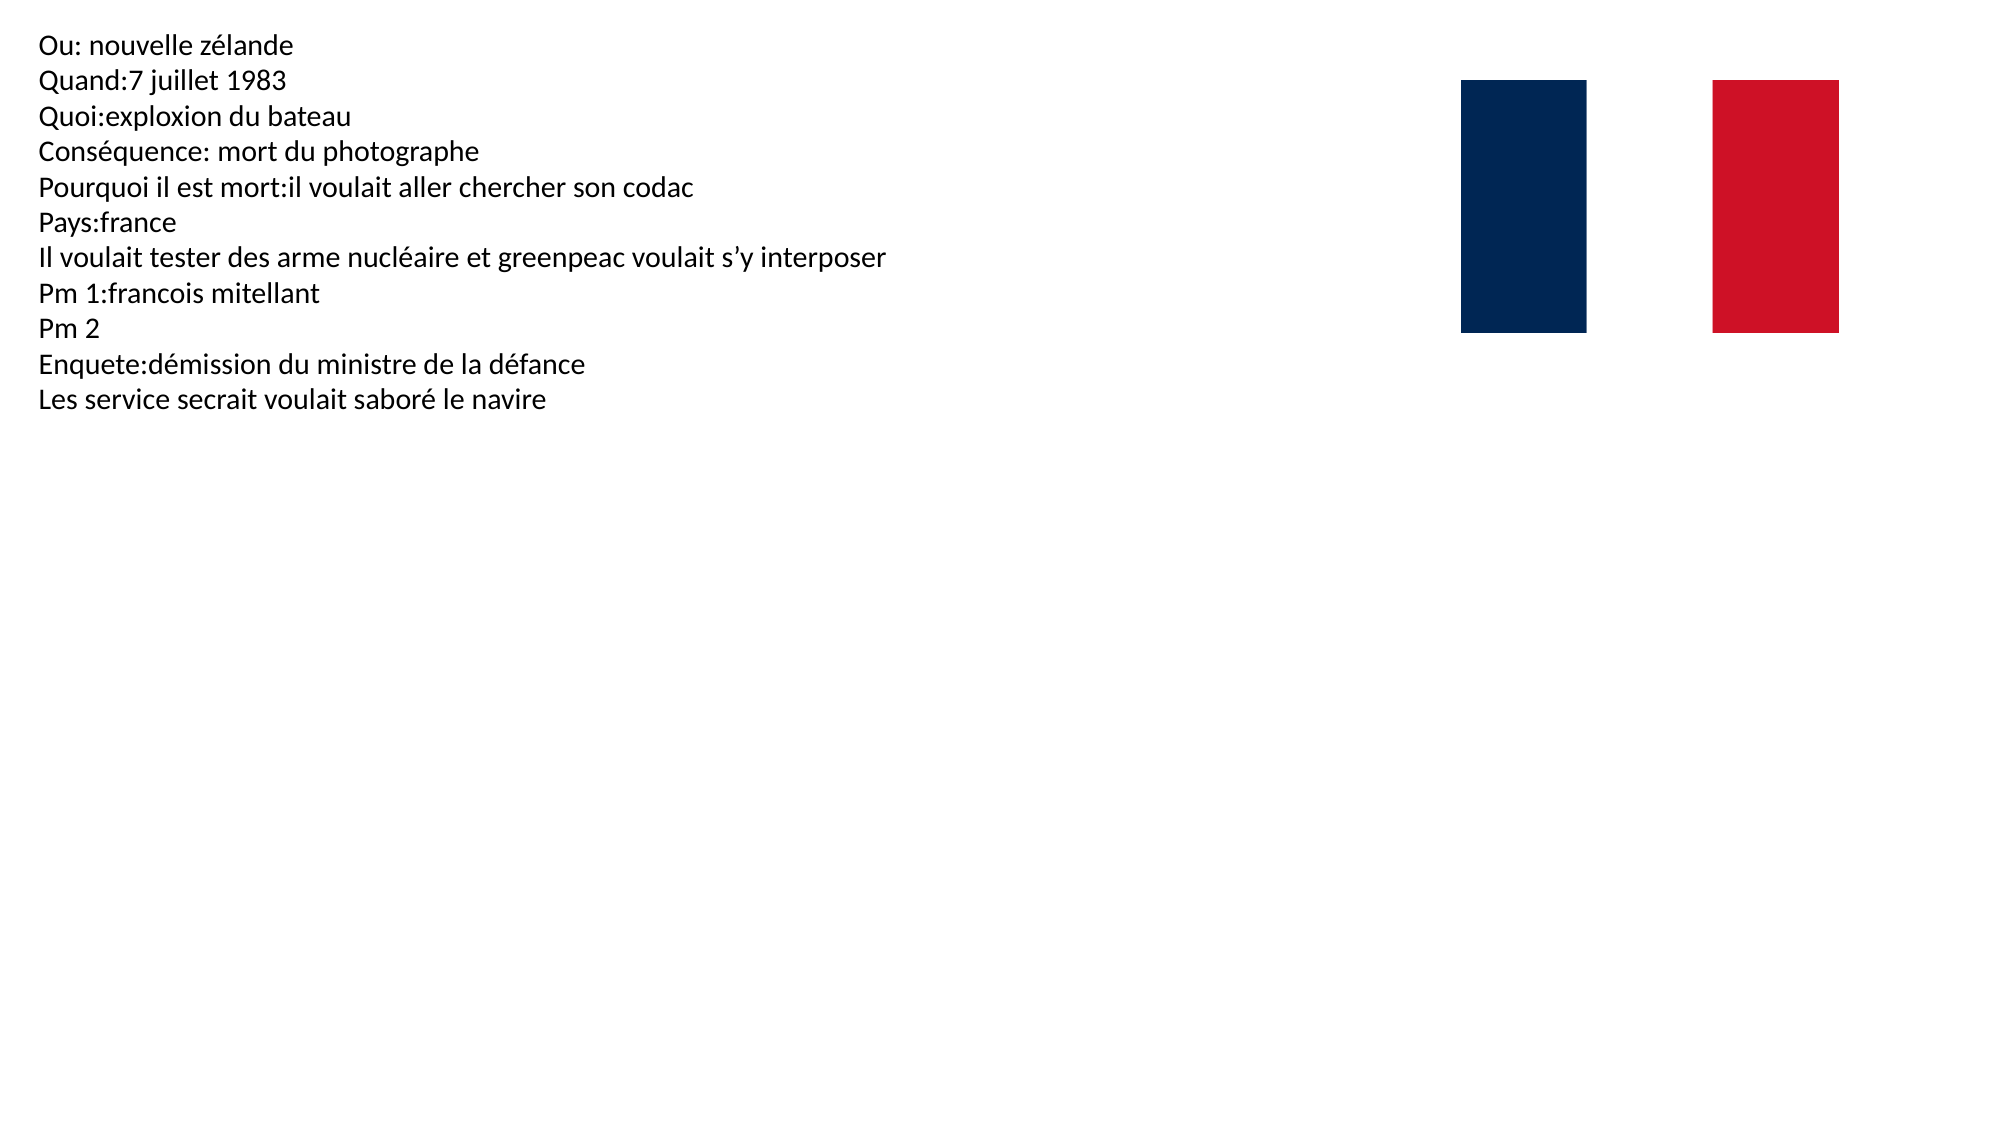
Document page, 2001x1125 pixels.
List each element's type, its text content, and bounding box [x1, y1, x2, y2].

picture [1461, 80, 1839, 333]
subtitle Ou: nouvelle zélande Quand:7 juillet 1983 Quoi:exploxion du bateau Conséquence: mort du photographe Pourquoi il est mort:il voulait aller chercher son codac Pays:france Il voulait tester des arme nucléaire et greenpeac voulait s’y interposer Pm 1:francois mitellant Pm 2 Enquete:démission du ministre de la défance Les service secrait voulait saboré le navire [23, 21, 1977, 428]
